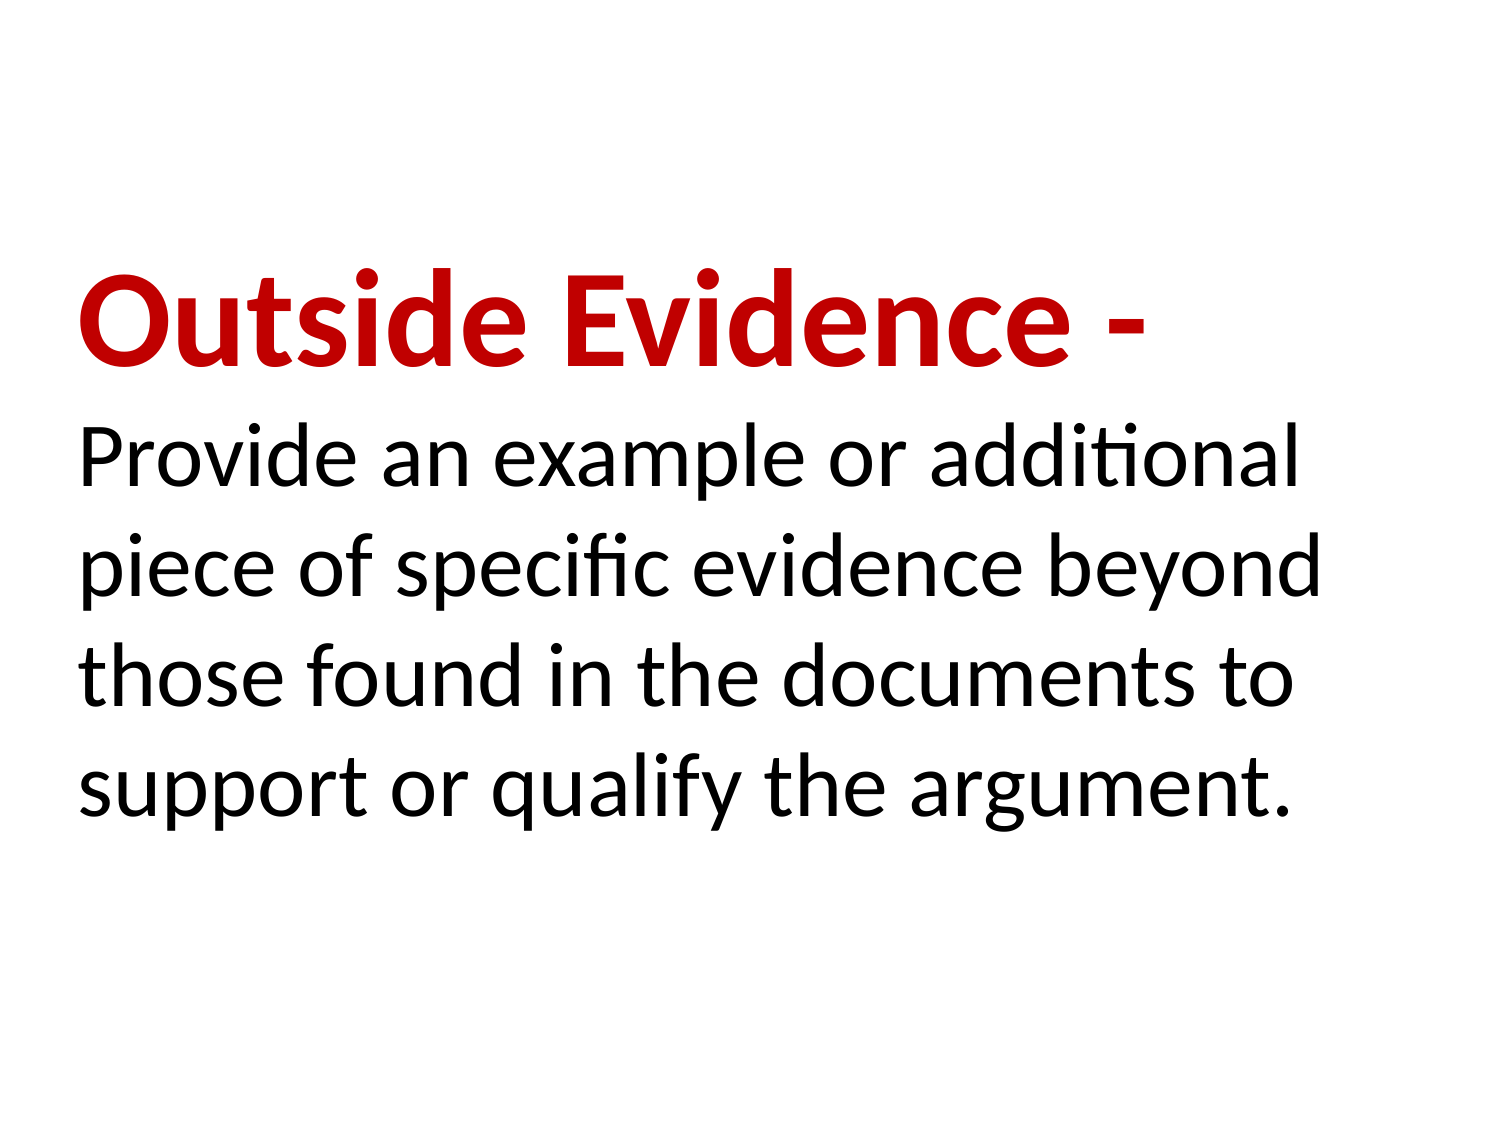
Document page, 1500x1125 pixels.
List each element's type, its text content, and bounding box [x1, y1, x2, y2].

title Outside Evidence - Provide an example or additional piece of specific evidence beyond those found in the documents to support or qualify the argument. [62, 37, 1463, 1025]
